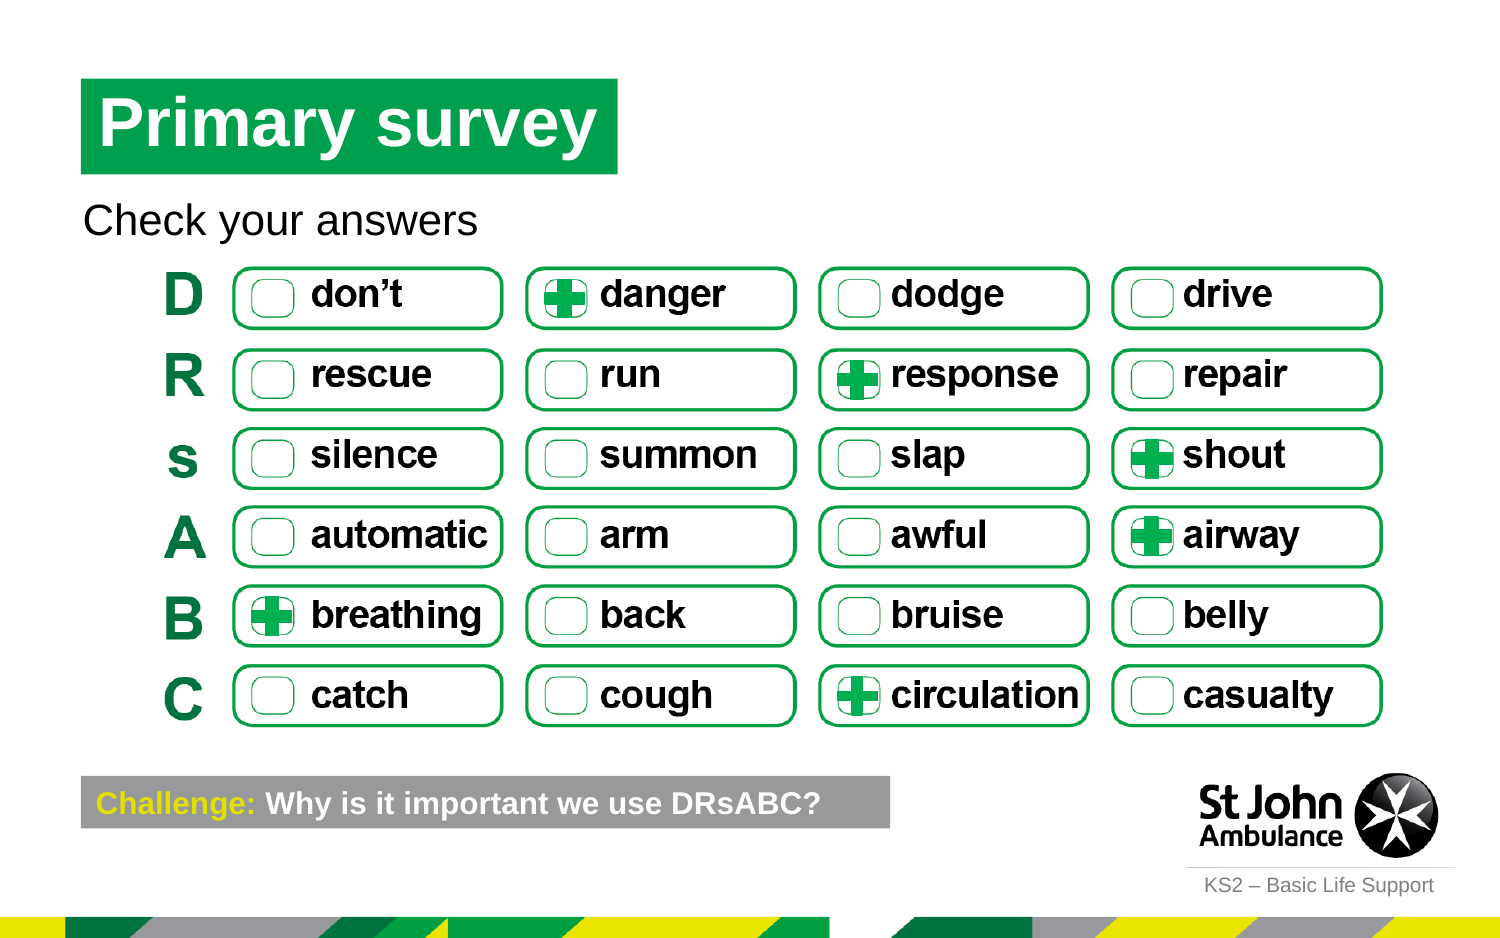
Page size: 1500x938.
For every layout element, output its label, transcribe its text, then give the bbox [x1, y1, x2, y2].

title Primary survey [80, 78, 618, 175]
picture [1186, 762, 1455, 868]
text_box Challenge: Why is it important we use DRsABC? [80, 775, 891, 829]
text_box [144, 263, 1386, 733]
list Check your answers [65, 183, 1307, 255]
text_box KS2 – Basic Life Support [1189, 864, 1466, 915]
picture [0, 897, 1500, 938]
